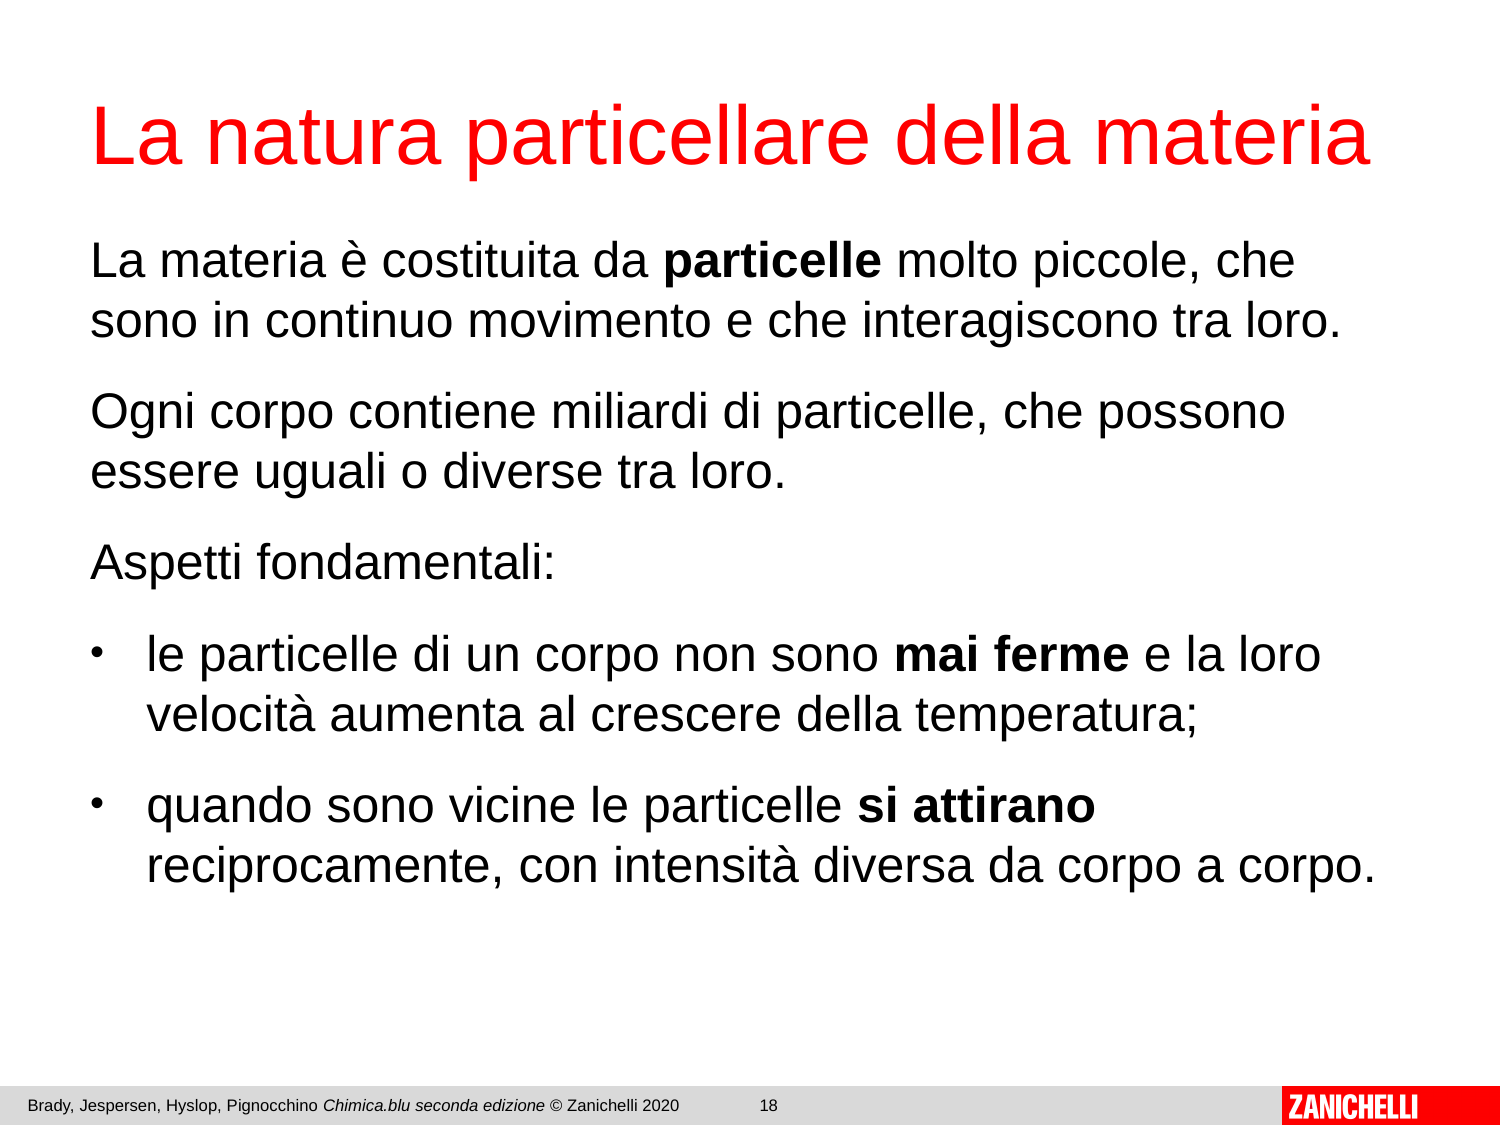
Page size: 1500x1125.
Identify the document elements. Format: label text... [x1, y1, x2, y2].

picture [1282, 1086, 1500, 1125]
footer Brady, Jespersen, Hyslop, Pignocchino Chimica.blu seconda edizione © Zanichelli 2020 [12, 1086, 857, 1125]
title La natura particellare della materia [75, 62, 1424, 213]
list La materia è costituita da particelle molto piccole, che sono in continuo movimento e che interagiscono tra loro. Ogni corpo contiene miliardi di particelle, che possono essere uguali o diverse tra loro. Aspetti fondamentali: le particelle di un corpo non sono mai ferme e la loro velocità aumenta al crescere della temperatura; quando sono vicine le particelle si attirano reciprocamente, con intensità diversa da corpo a corpo. [75, 220, 1424, 988]
